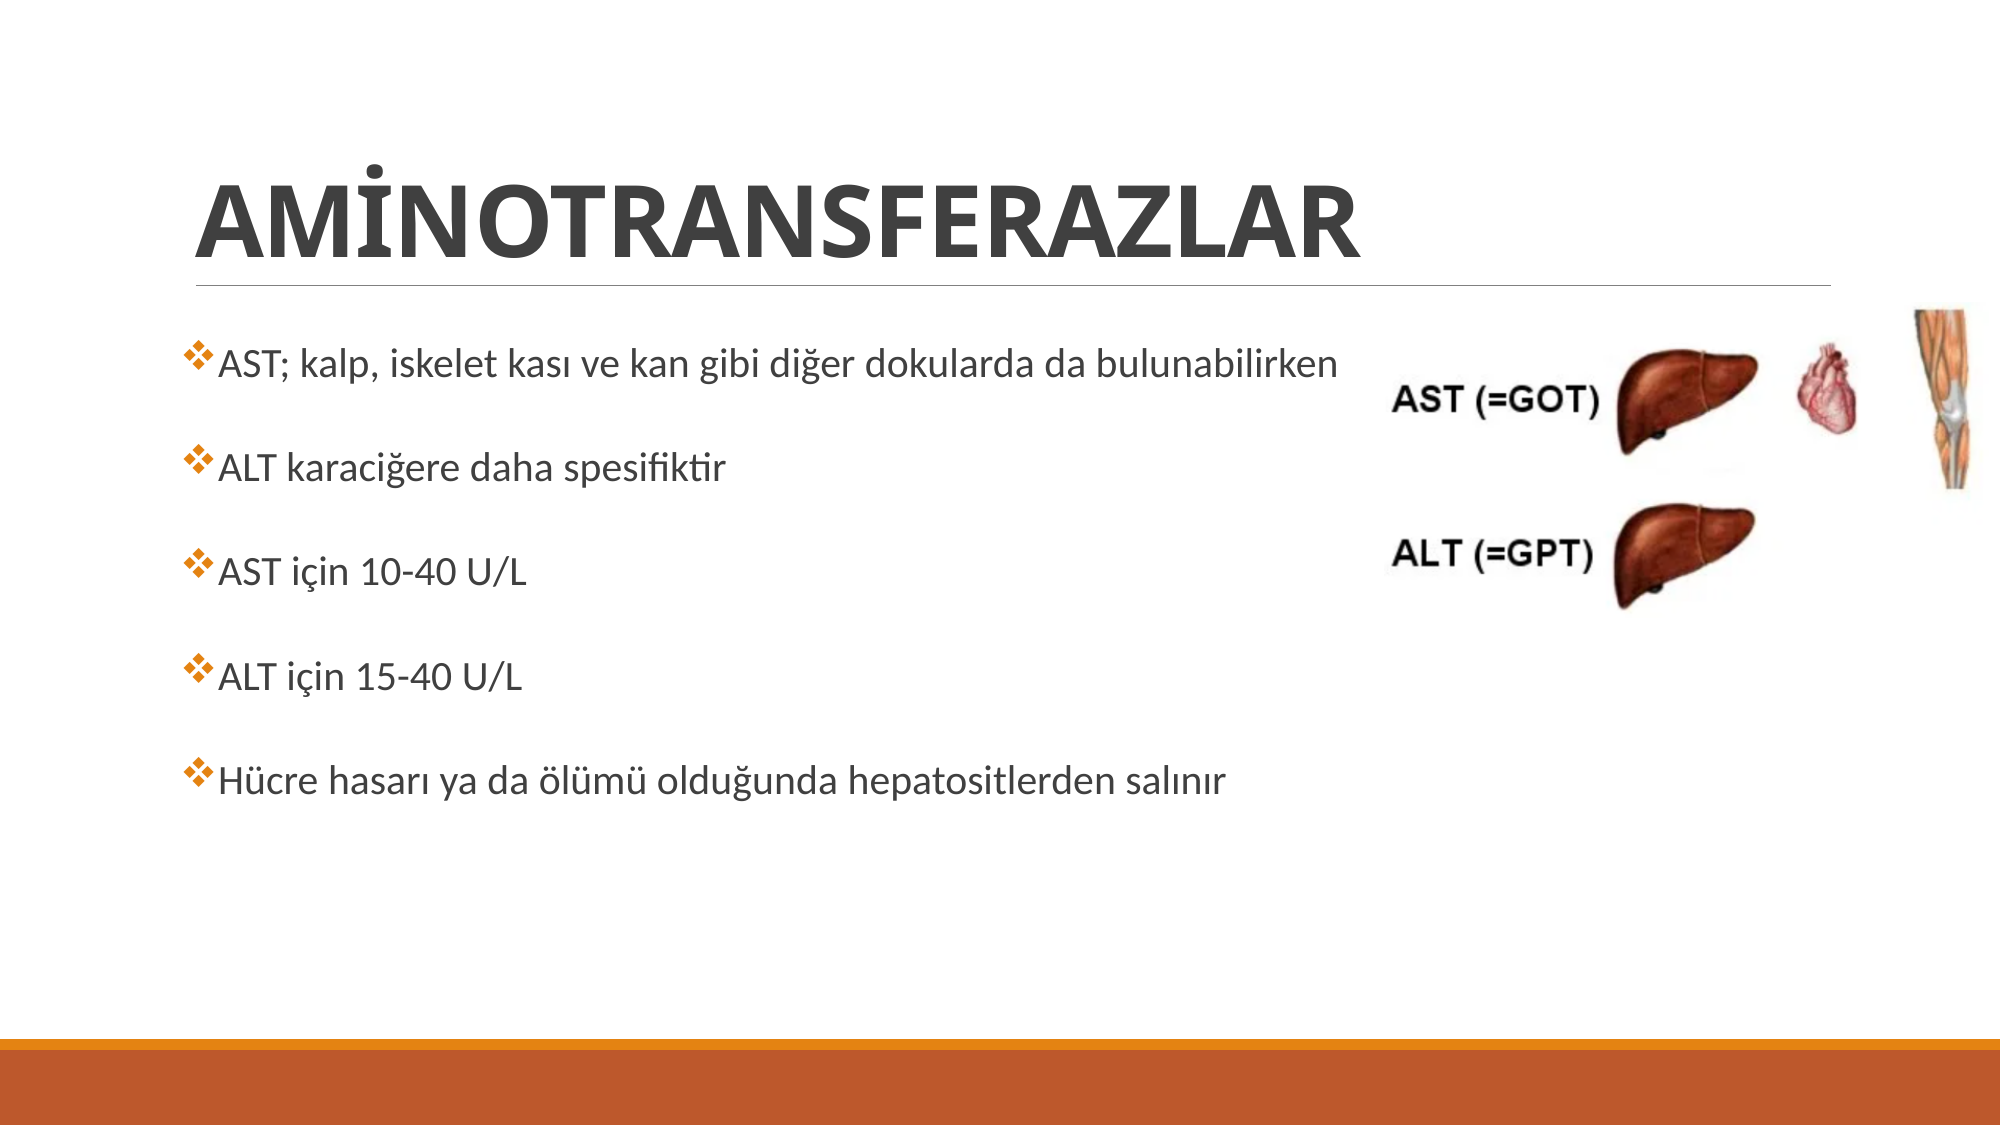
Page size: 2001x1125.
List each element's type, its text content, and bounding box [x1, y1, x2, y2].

title AMİNOTRANSFERAZLAR [180, 47, 1830, 285]
picture [1384, 302, 1990, 618]
list AST; kalp, iskelet kası ve kan gibi diğer dokularda da bulunabilirken ALT karaciğere daha spesifiktir AST için 10-40 U/L ALT için 15-40 U/L Hücre hasarı ya da ölümü olduğunda hepatositlerden salınır [180, 302, 1830, 963]
